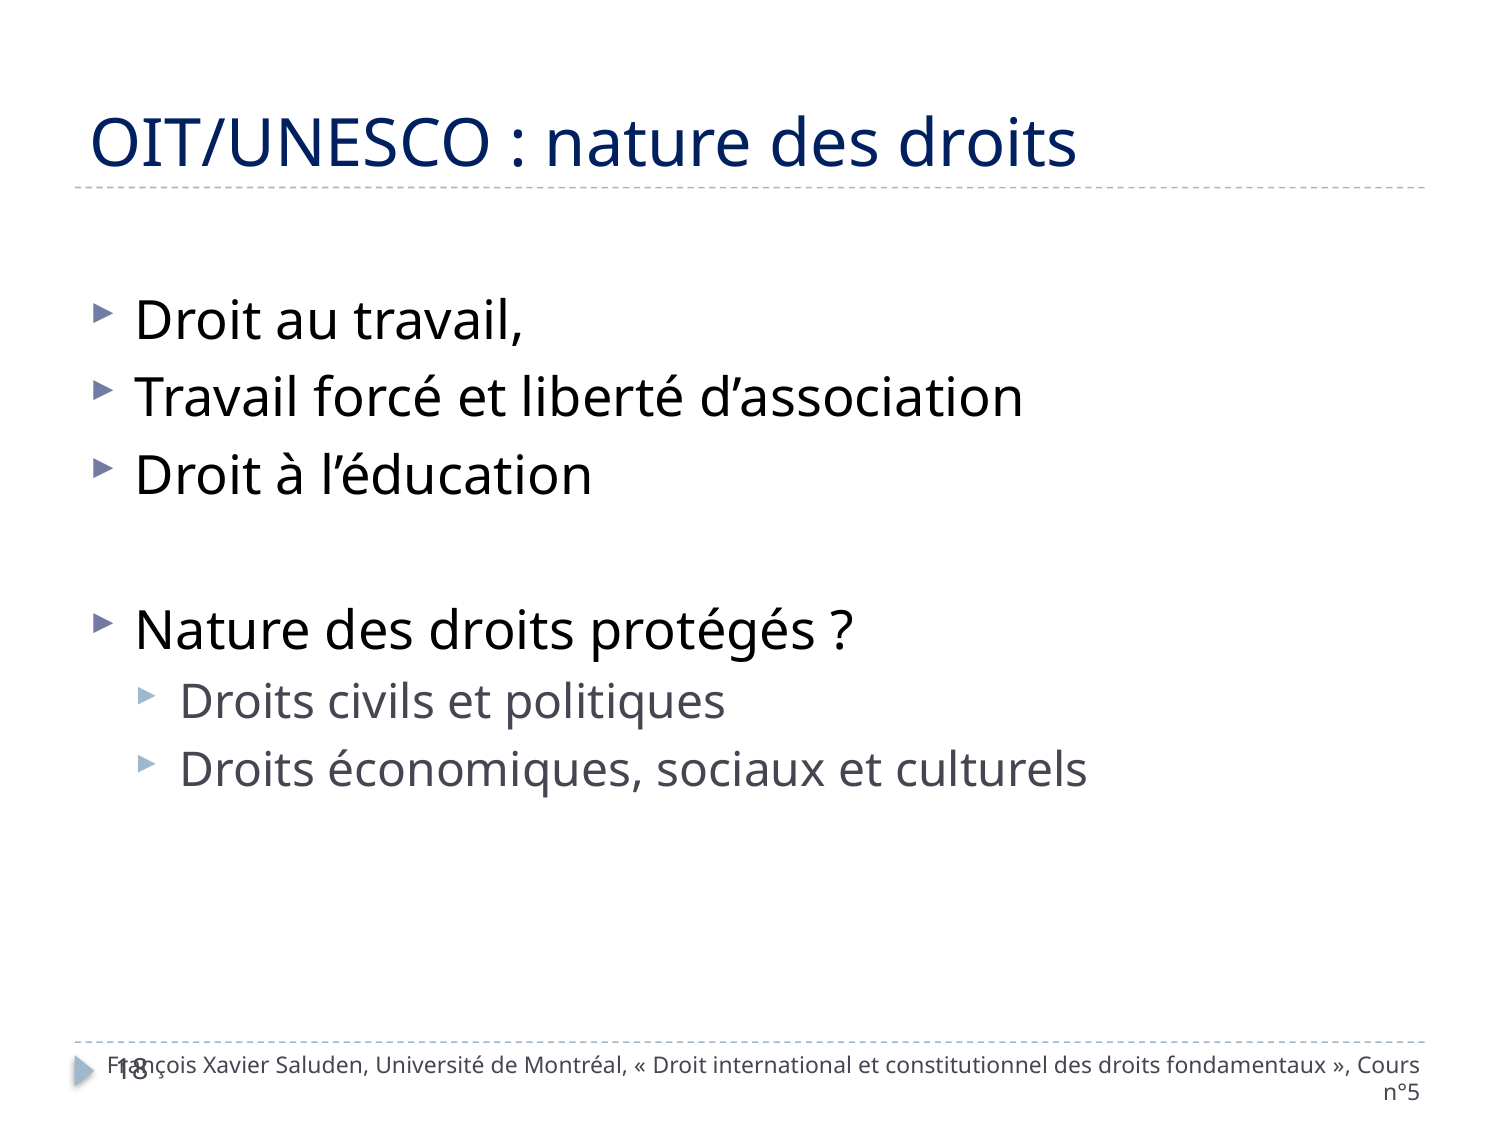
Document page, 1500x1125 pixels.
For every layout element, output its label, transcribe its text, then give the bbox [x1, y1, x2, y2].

footer François Xavier Saluden, Université de Montréal, « Droit international et constitutionnel des droits fondamentaux », Cours n°5 [76, 1042, 1436, 1103]
list Droit au travail, Travail forcé et liberté d’association Droit à l’éducation Nature des droits protégés ? Droits civils et politiques Droits économiques, sociaux et culturels [75, 200, 1425, 1010]
title OIT/UNESCO : nature des droits [75, 24, 1425, 188]
